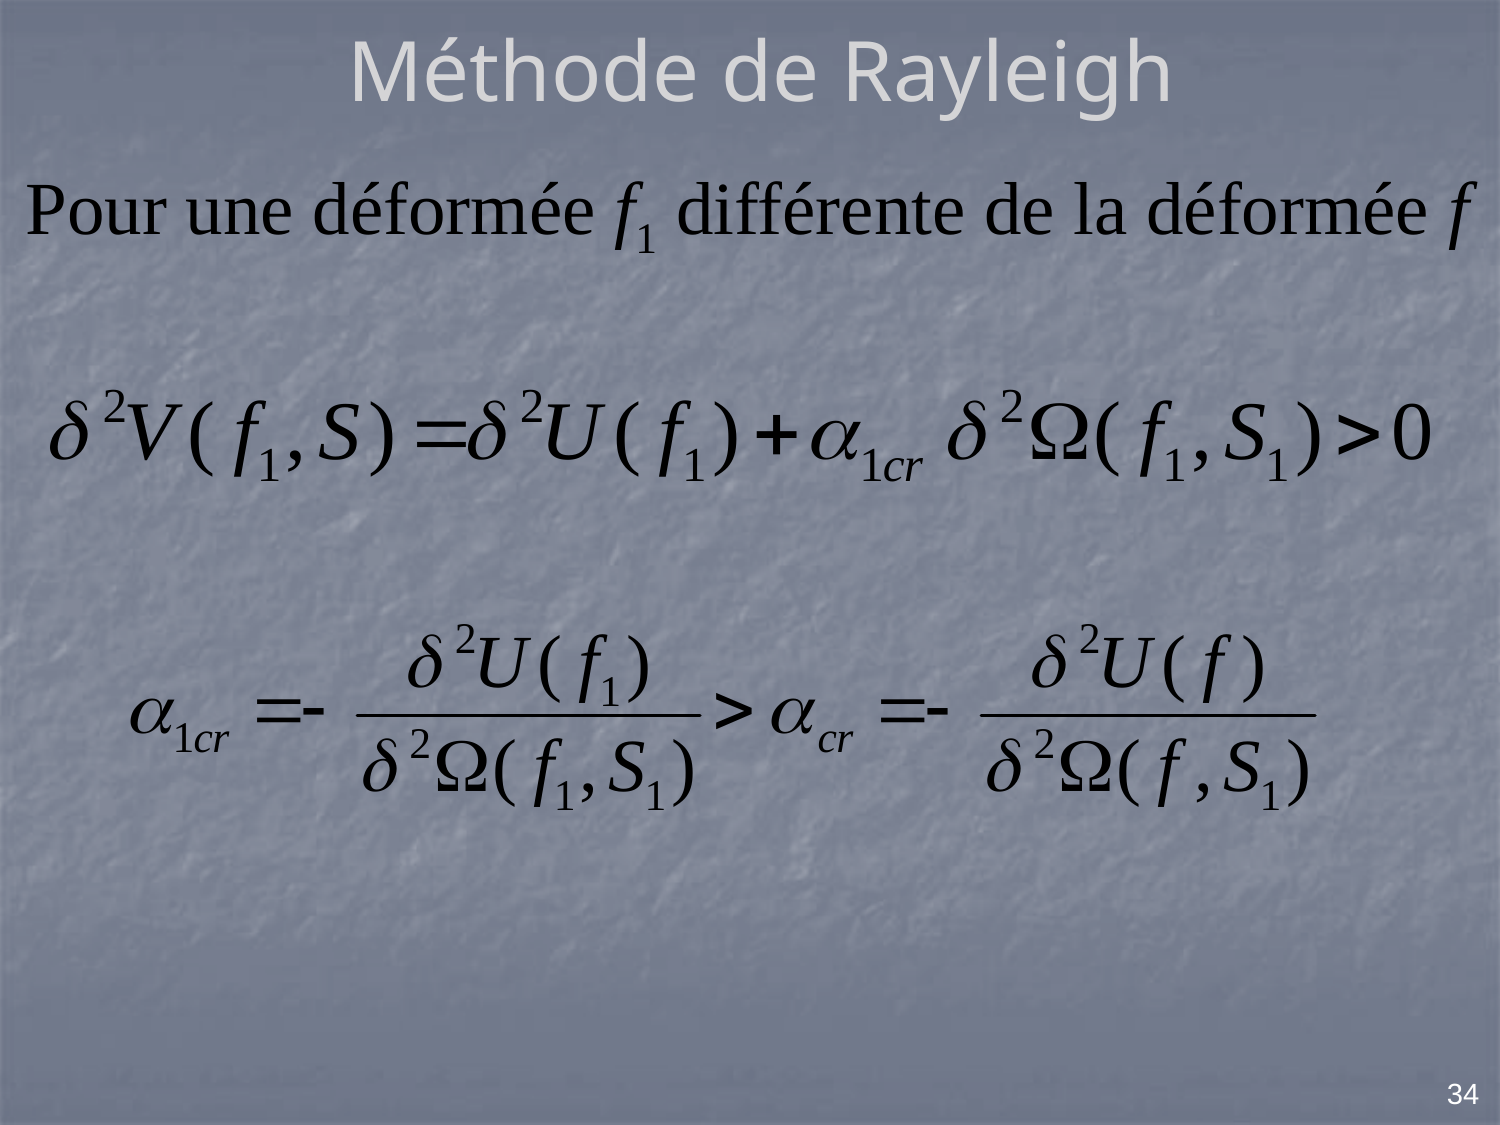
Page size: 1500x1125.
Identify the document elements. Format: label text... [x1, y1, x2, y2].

title Méthode de Rayleigh [123, 18, 1400, 118]
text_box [35, 369, 1451, 502]
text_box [118, 602, 1343, 828]
slide_number 34 [1143, 1039, 1495, 1118]
text_box Pour une déformée f1 différente de la déformée f [0, 152, 1498, 270]
